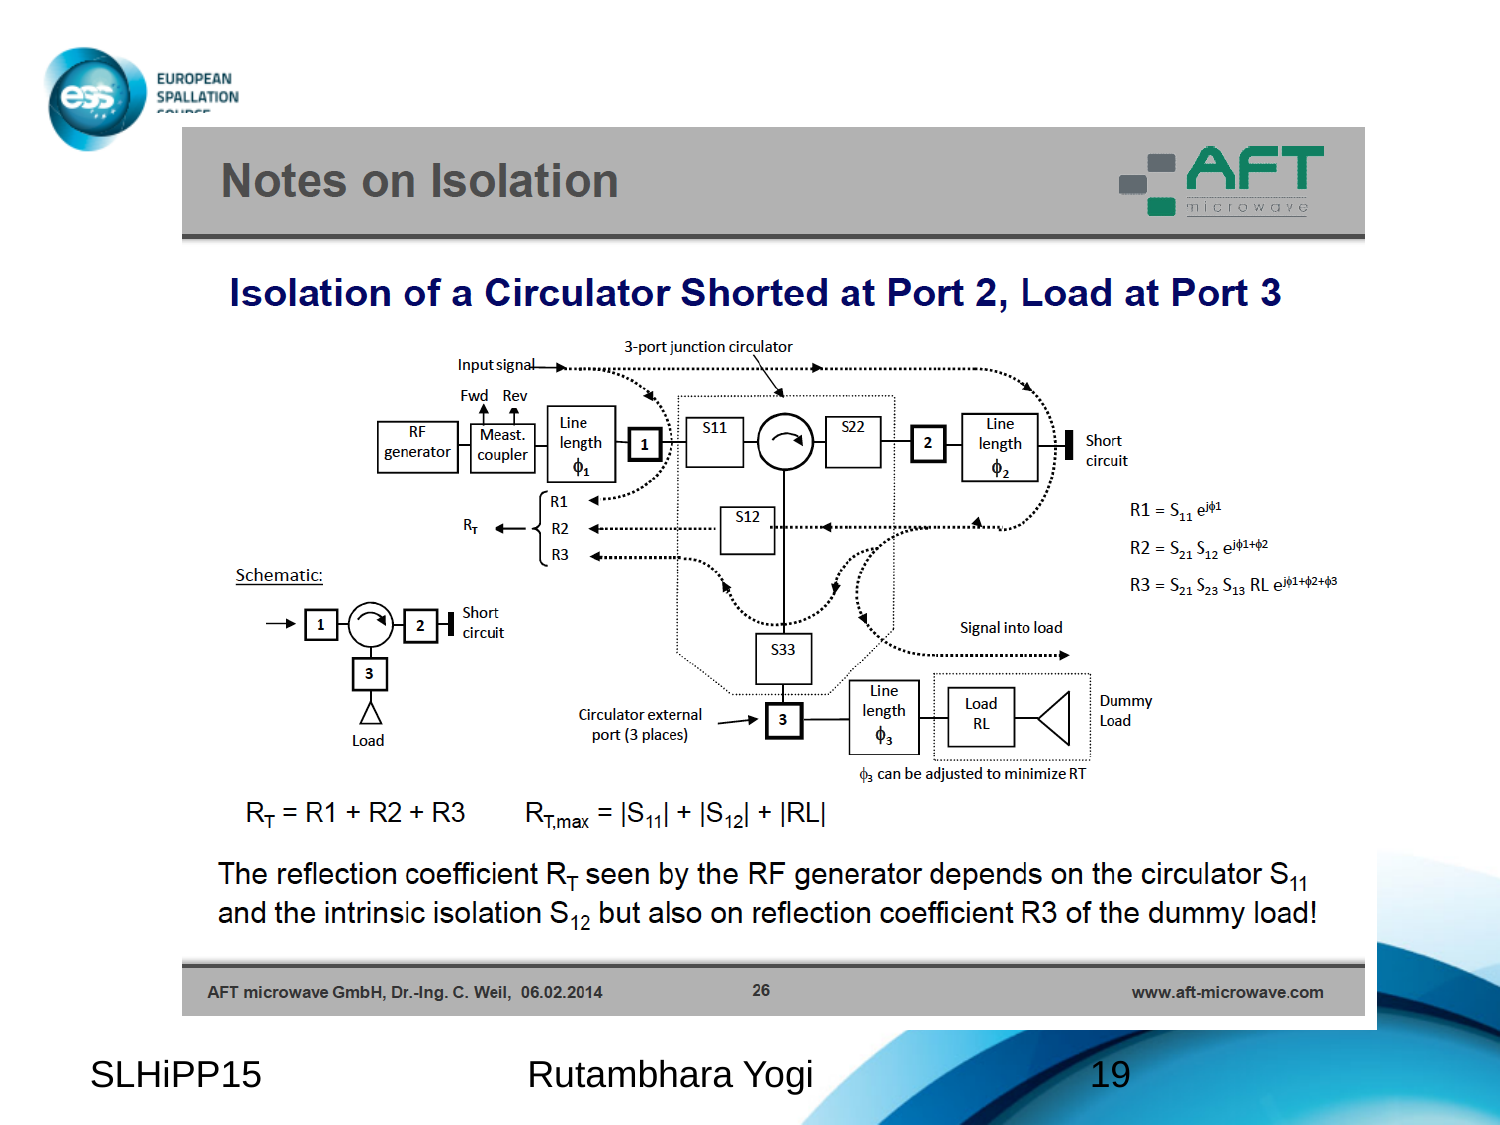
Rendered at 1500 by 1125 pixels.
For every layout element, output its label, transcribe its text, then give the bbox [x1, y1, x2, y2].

slide_number SLHiPP15 [75, 1042, 425, 1103]
footer Rutambhara Yogi [512, 1042, 988, 1103]
slide_number 19 [1074, 1042, 1425, 1103]
picture [0, 0, 1500, 1125]
